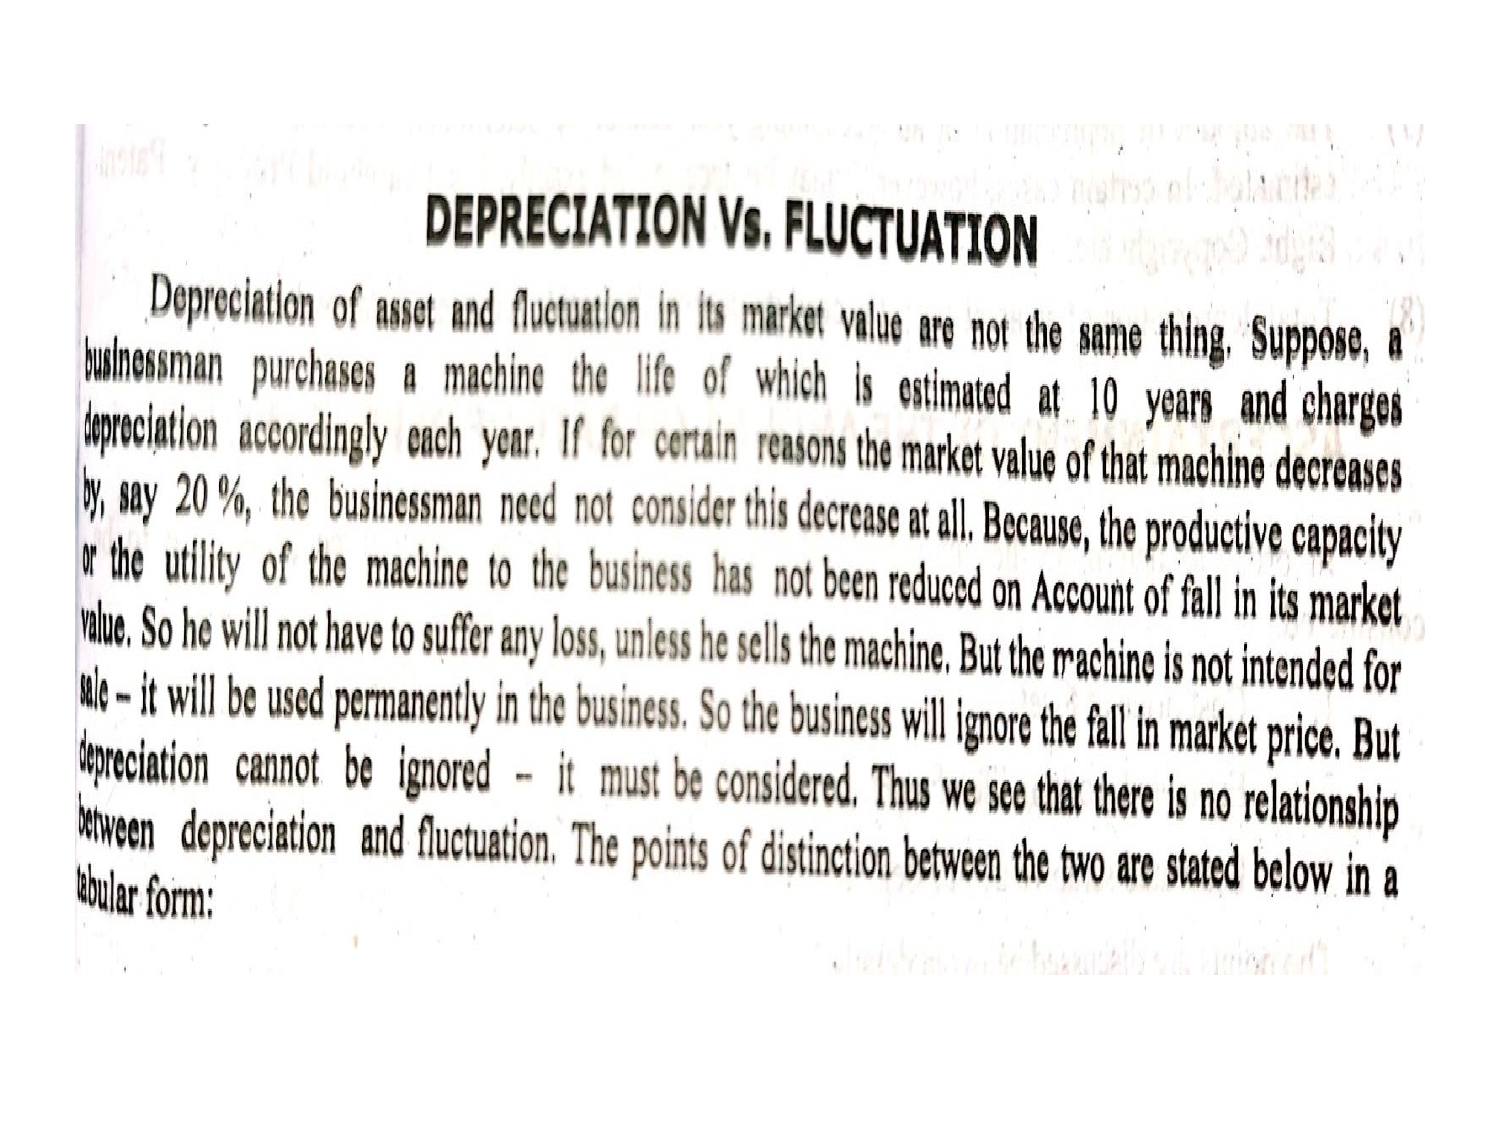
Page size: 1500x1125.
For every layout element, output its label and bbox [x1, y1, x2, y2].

list [74, 124, 1426, 976]
